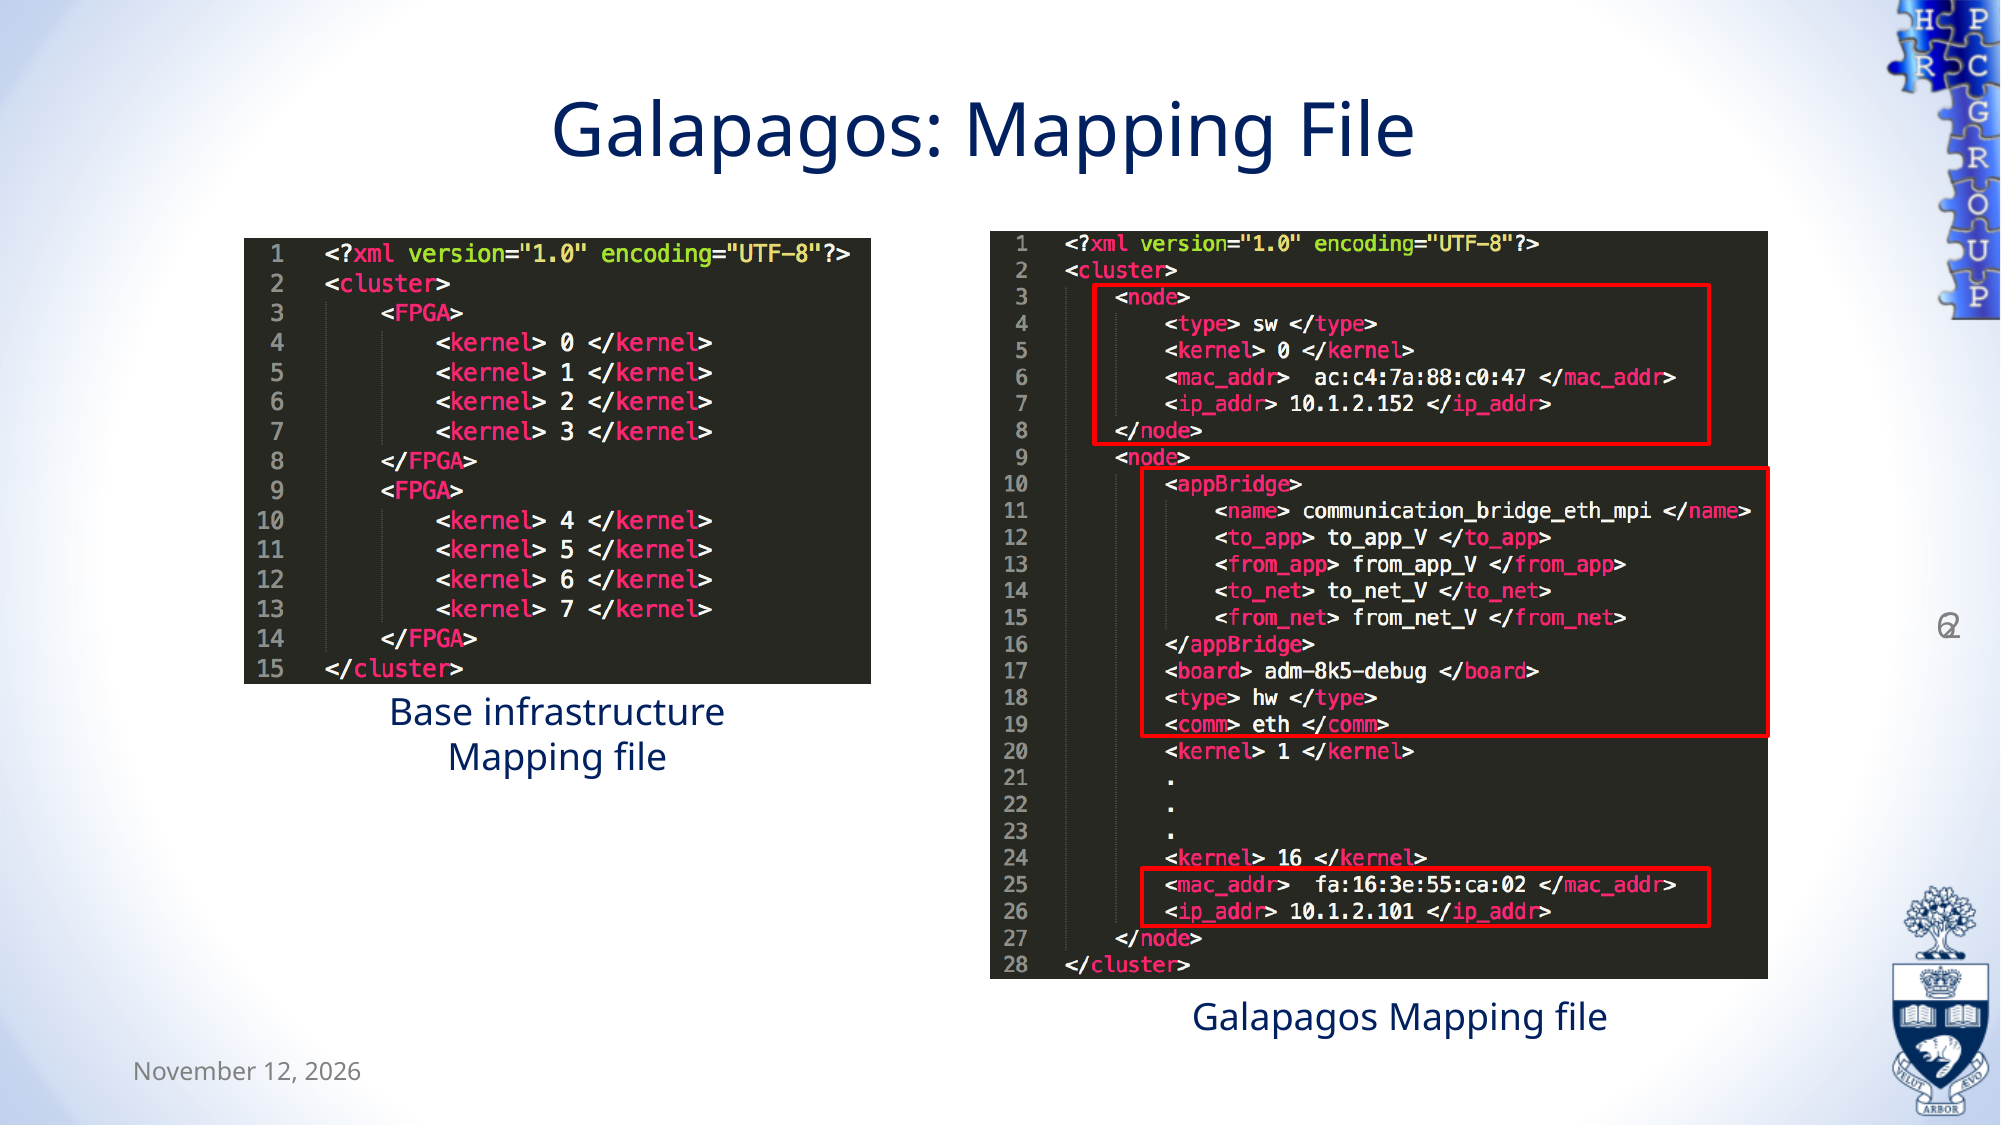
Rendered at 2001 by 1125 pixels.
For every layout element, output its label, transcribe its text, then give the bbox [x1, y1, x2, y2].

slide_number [117, 1042, 433, 1103]
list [990, 231, 1768, 979]
title Galapagos: Mapping File [117, 45, 1851, 209]
slide_number 62 [1913, 527, 1985, 728]
text_box Base infrastructure Mapping file [298, 692, 816, 786]
picture [0, 0, 2001, 1125]
text_box Galapagos Mapping file [1141, 987, 1659, 1046]
